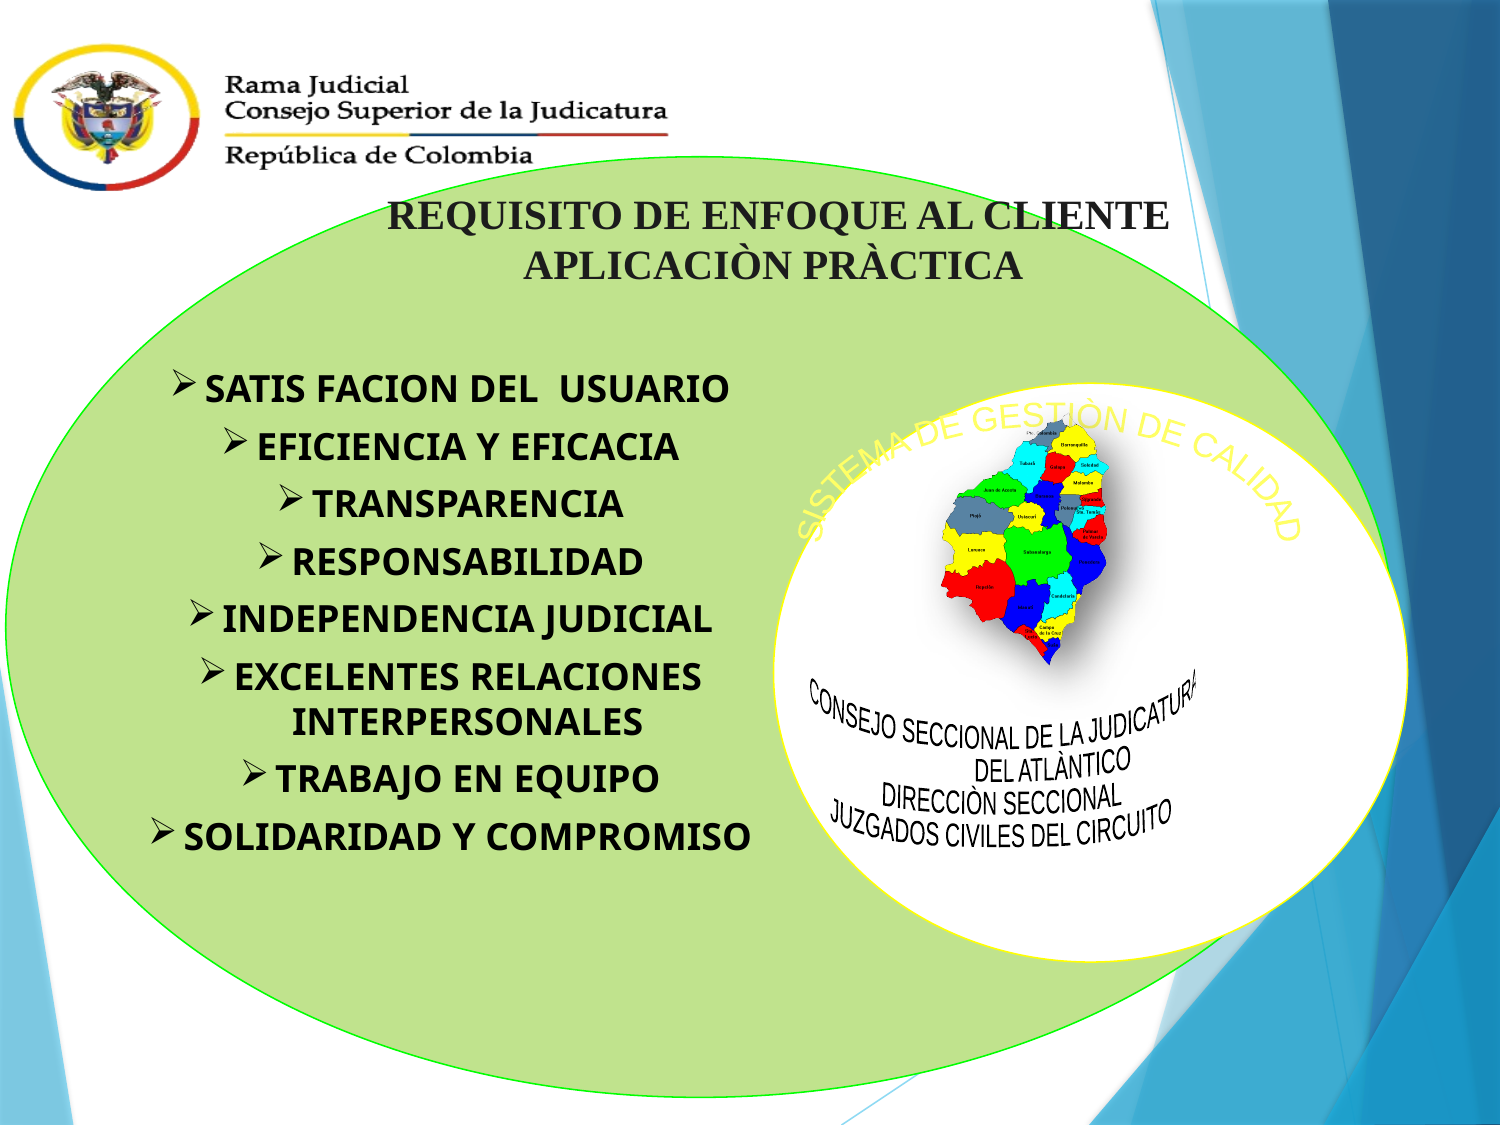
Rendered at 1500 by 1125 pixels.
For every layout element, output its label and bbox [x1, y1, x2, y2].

text_box [5, 156, 1408, 1098]
picture [937, 411, 1116, 667]
picture [0, 30, 684, 206]
